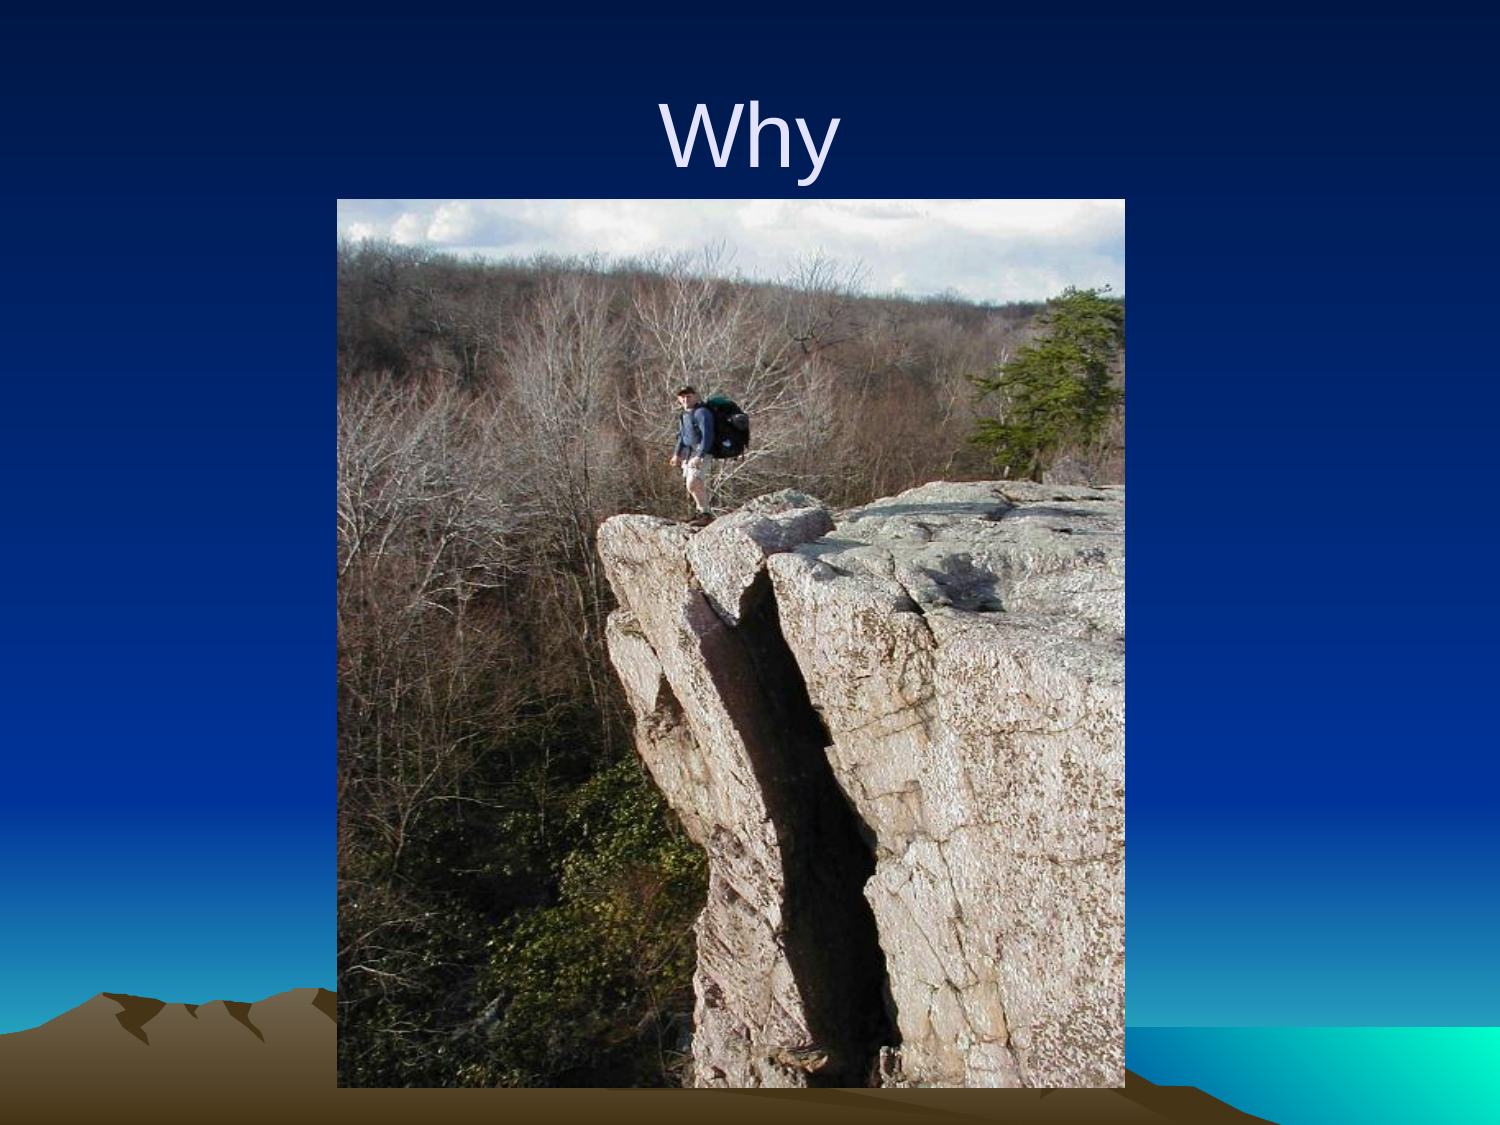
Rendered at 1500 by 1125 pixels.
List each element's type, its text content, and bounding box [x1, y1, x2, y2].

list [337, 199, 1125, 1088]
title Why [75, 37, 1425, 225]
